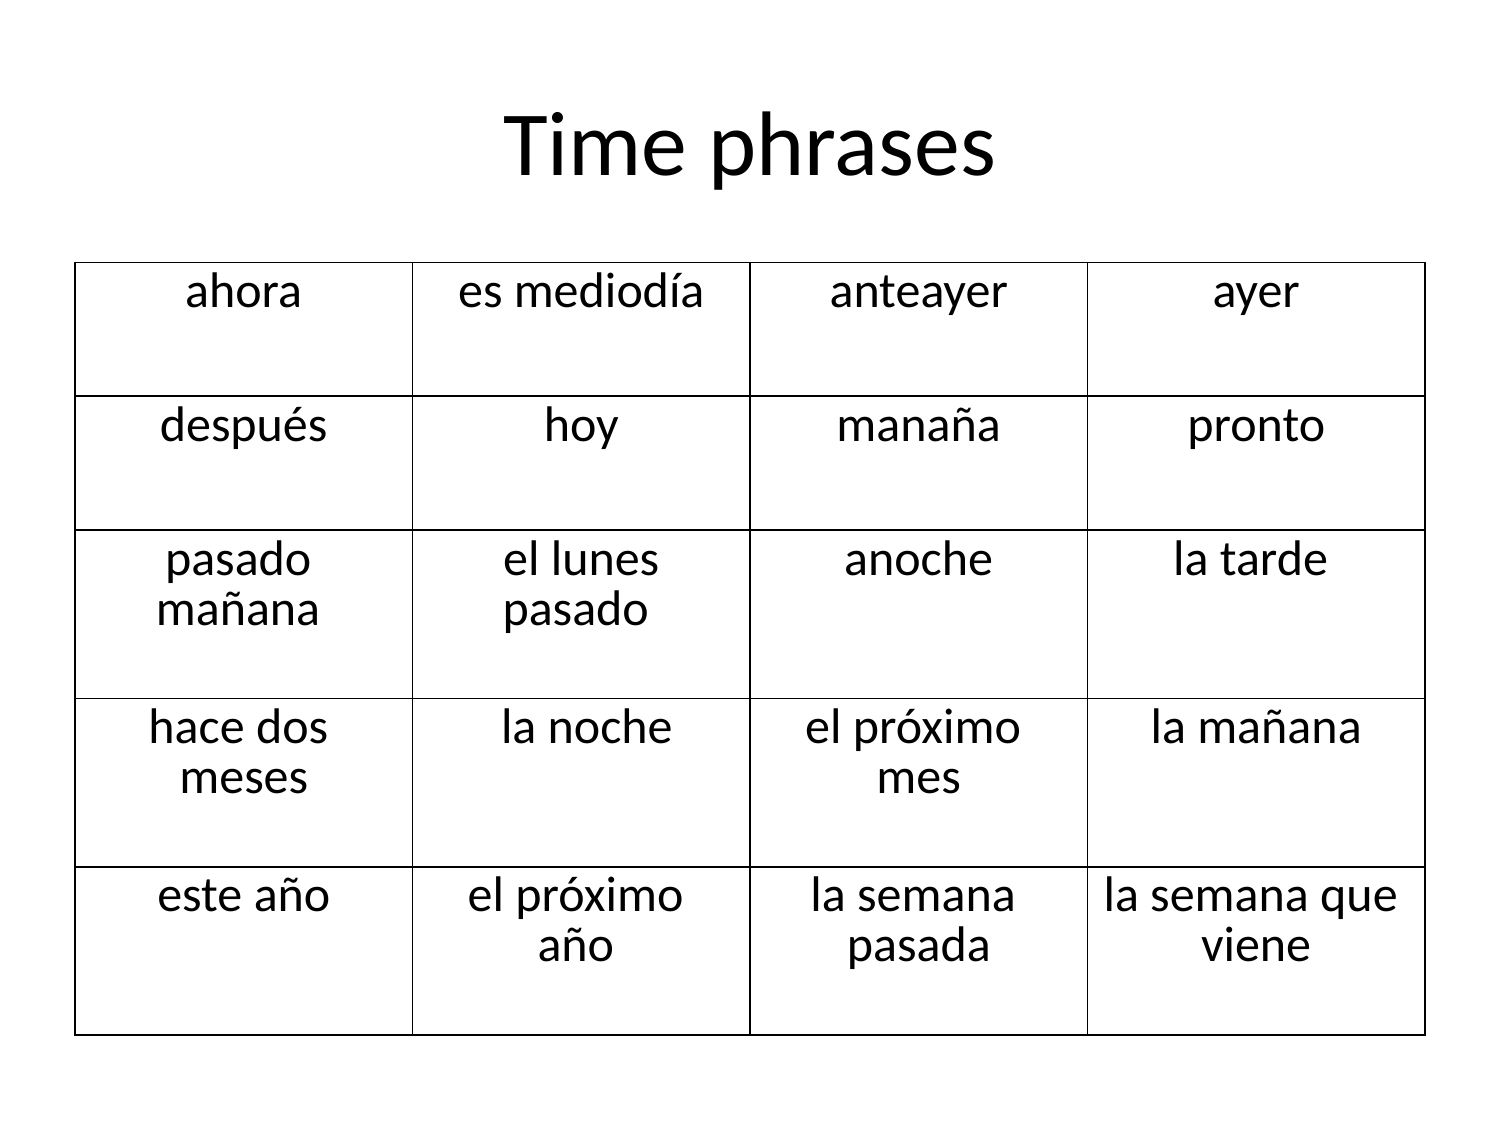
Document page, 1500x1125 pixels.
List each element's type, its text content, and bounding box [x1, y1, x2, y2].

table_header ahora [76, 263, 412, 395]
table_cell pronto [1088, 397, 1424, 529]
table_cell el próximo mes [751, 699, 1087, 866]
table_cell manaña [751, 397, 1087, 529]
table_cell hace dos meses [76, 699, 412, 866]
title Time phrases [75, 45, 1425, 233]
table_cell la semana pasada [751, 868, 1087, 1034]
table_cell la noche [413, 699, 749, 866]
table_cell pasado mañana [76, 531, 412, 698]
table_header ayer [1088, 263, 1424, 395]
table_header anteayer [751, 263, 1087, 395]
table_cell el próximo año [413, 868, 749, 1034]
table_header es mediodía [413, 263, 749, 395]
table_cell la tarde [1088, 531, 1424, 698]
table_cell la semana que viene [1088, 868, 1424, 1034]
table_cell después [76, 397, 412, 529]
table_cell hoy [413, 397, 749, 529]
table_cell este año [76, 868, 412, 1034]
table_cell la mañana [1088, 699, 1424, 866]
table_cell anoche [751, 531, 1087, 698]
table_cell el lunes pasado [413, 531, 749, 698]
